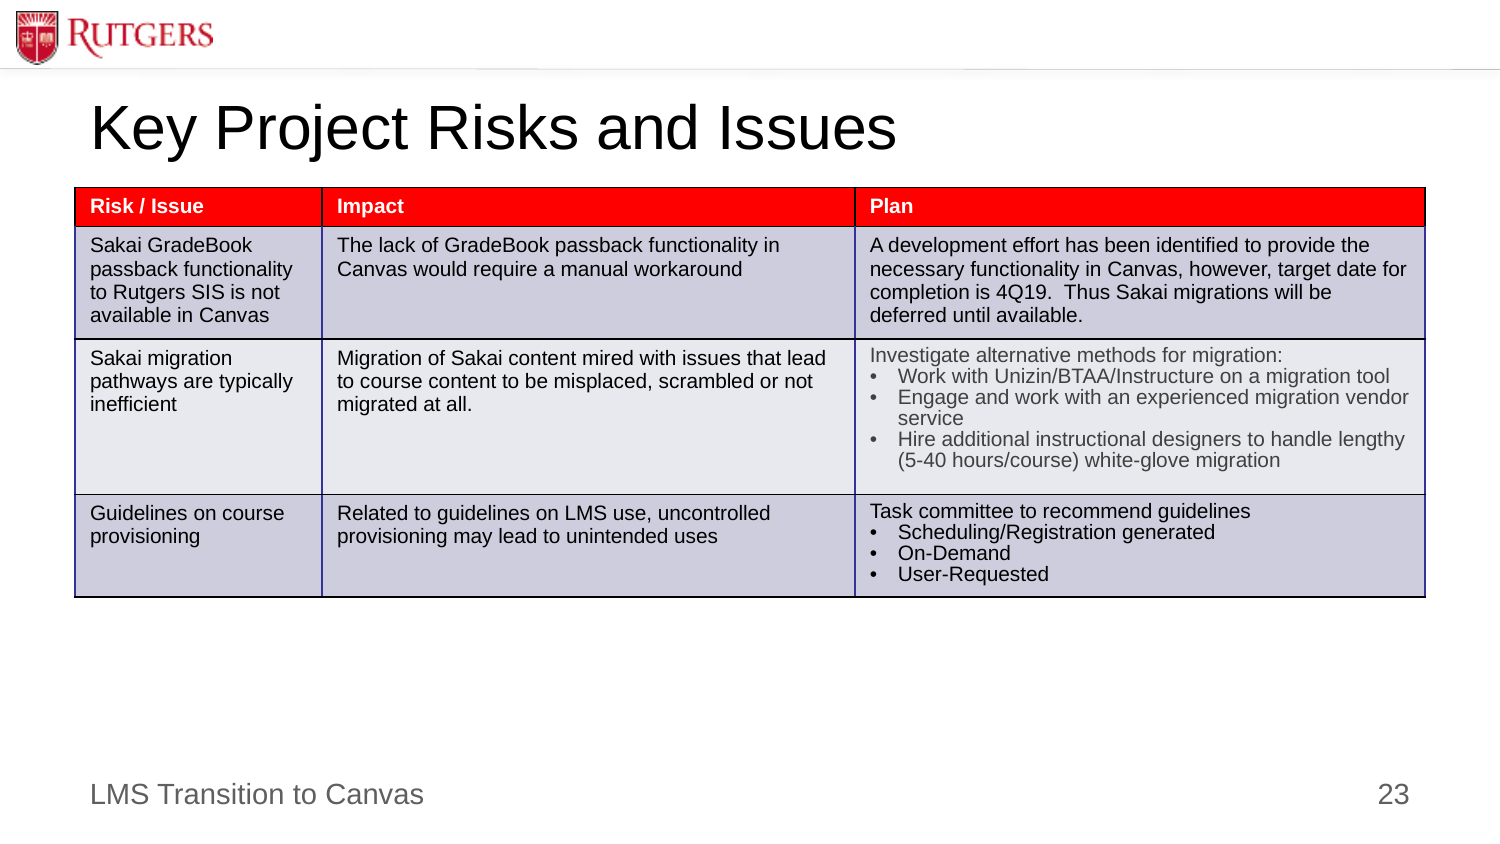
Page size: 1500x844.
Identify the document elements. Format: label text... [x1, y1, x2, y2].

table_cell The lack of GradeBook passback functionality in Canvas would require a manual workaround [323, 227, 854, 338]
table_header Plan [856, 188, 1424, 226]
table_cell Investigate alternative methods for migration: Work with Unizin/BTAA/Instructure on a migration tool Engage and work with an experienced migration vendor service Hire additional instructional designers to handle lengthy (5-40 hours/course) white-glove migration [856, 340, 1424, 494]
table_cell Migration of Sakai content mired with issues that lead to course content to be misplaced, scrambled or not migrated at all. [323, 340, 854, 494]
table_cell A development effort has been identified to provide the necessary functionality in Canvas, however, target date for completion is 4Q19. Thus Sakai migrations will be deferred until available. [856, 227, 1424, 338]
table_cell Task committee to recommend guidelines Scheduling/Registration generated On-Demand User-Requested [856, 495, 1424, 596]
table_header Risk / Issue [76, 188, 321, 226]
table_cell Guidelines on course provisioning [76, 495, 321, 596]
slide_number 23 [1074, 768, 1426, 828]
table_cell Sakai GradeBook passback functionality to Rutgers SIS is not available in Canvas [76, 227, 321, 338]
table_header Impact [323, 188, 854, 226]
picture [16, 11, 213, 65]
table_cell Related to guidelines on LMS use, uncontrolled provisioning may lead to unintended uses [323, 495, 854, 596]
title Key Project Risks and Issues [75, 75, 1425, 175]
table_cell Sakai migration pathways are typically inefficient [76, 340, 321, 494]
